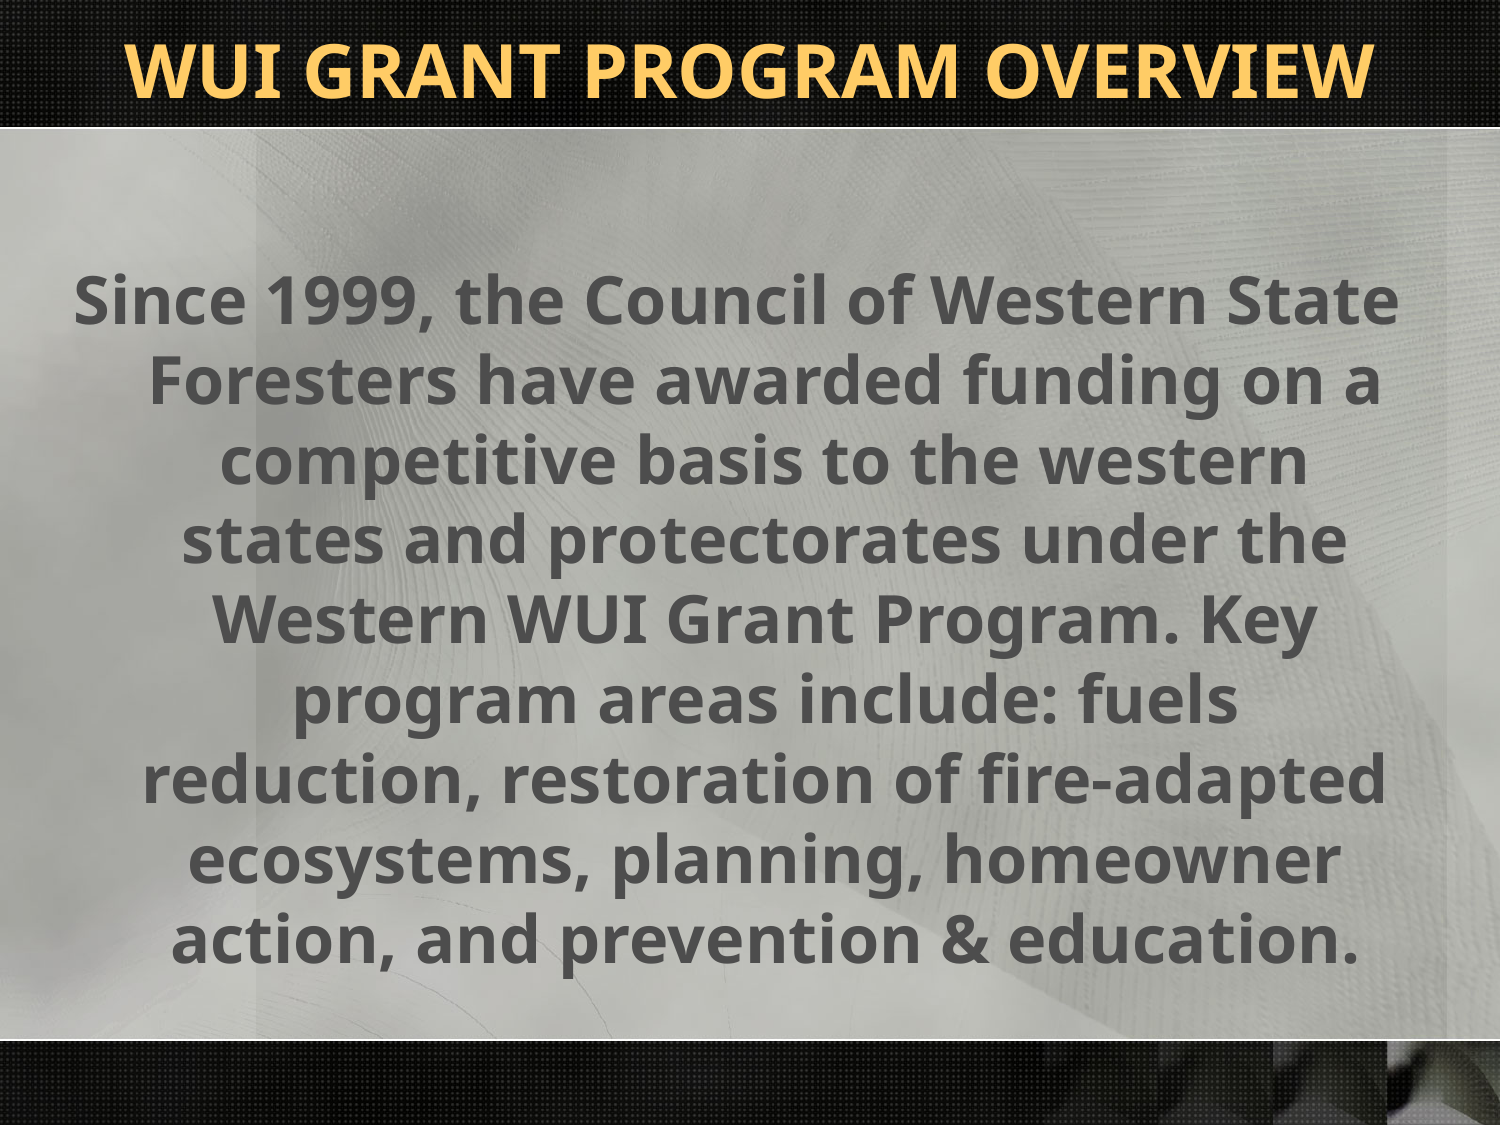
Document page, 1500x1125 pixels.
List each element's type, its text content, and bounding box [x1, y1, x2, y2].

picture [0, 0, 1500, 1125]
list Since 1999, the Council of Western State Foresters have awarded funding on a competitive basis to the western states and protectorates under the Western WUI Grant Program. Key program areas include: fuels reduction, restoration of fire-adapted ecosystems, planning, homeowner action, and prevention & education. [49, 249, 1426, 1006]
title WUI GRANT PROGRAM OVERVIEW [74, 0, 1426, 138]
